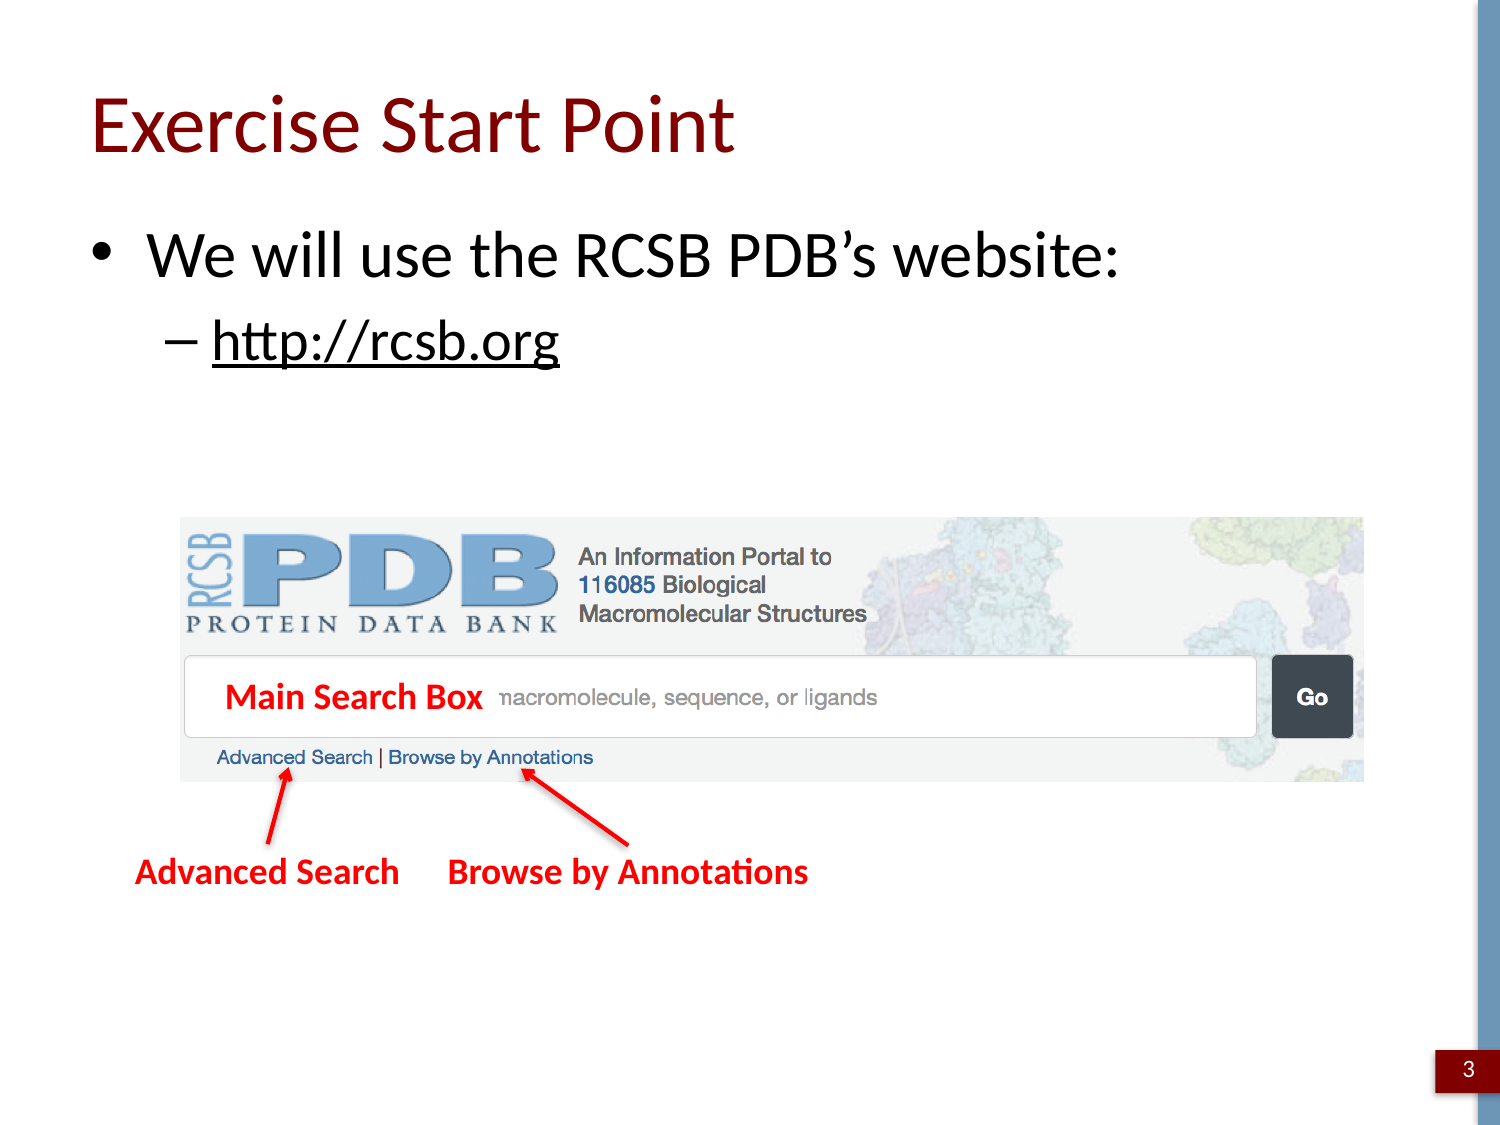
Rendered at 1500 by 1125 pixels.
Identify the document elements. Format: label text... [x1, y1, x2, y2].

title Exercise Start Point [75, 45, 1425, 193]
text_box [267, 766, 289, 845]
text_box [520, 768, 629, 846]
picture [179, 517, 1364, 782]
text_box Browse by Annotations [432, 839, 824, 900]
list We will use the RCSB PDB’s website: http://rcsb.org [75, 203, 1425, 988]
text_box Advanced Search [119, 839, 416, 900]
slide_number 3 [1435, 1037, 1500, 1098]
